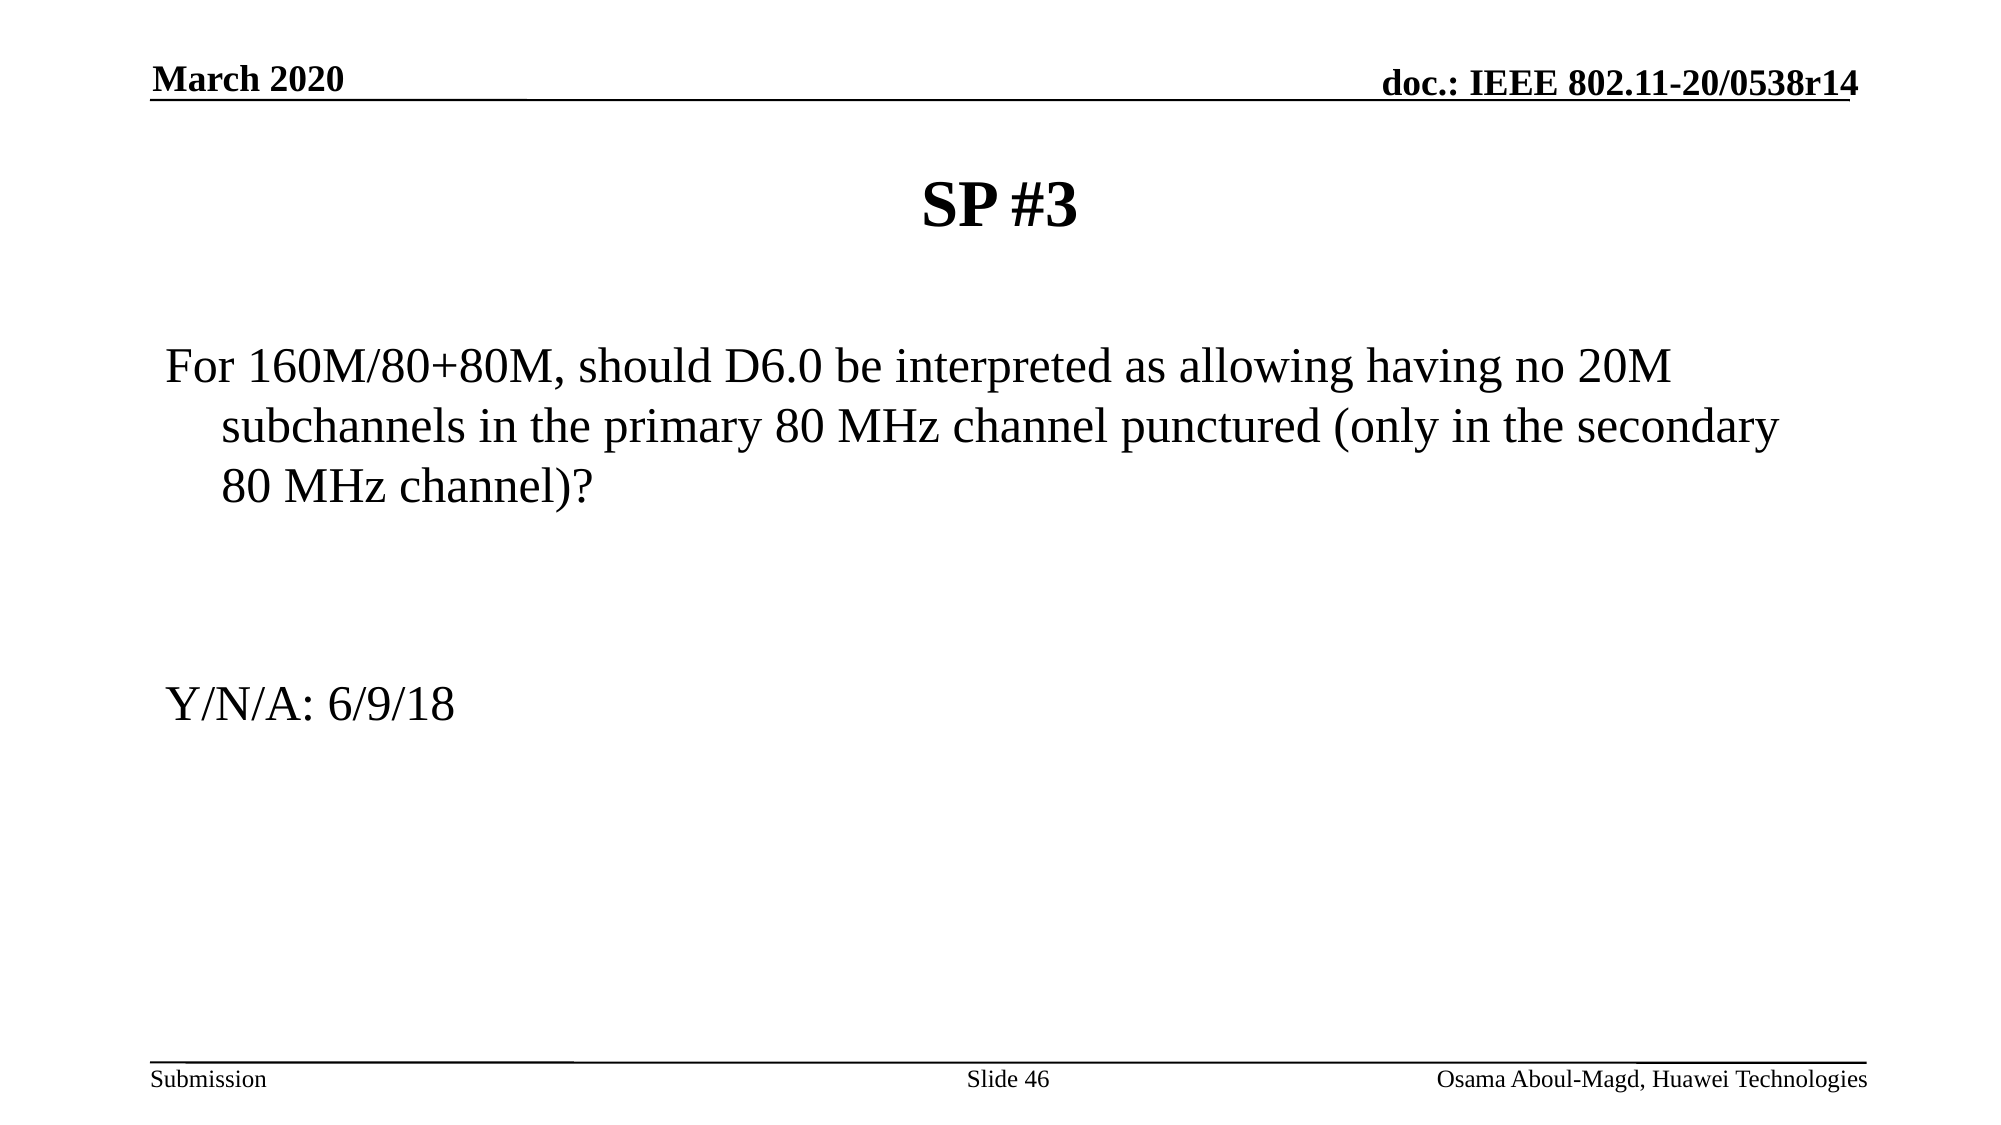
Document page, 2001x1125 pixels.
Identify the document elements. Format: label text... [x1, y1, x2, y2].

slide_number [152, 54, 563, 100]
title SP #3 [149, 112, 1850, 288]
footer Osama Aboul-Magd, Huawei Technologies [1171, 1061, 1869, 1093]
list For 160M/80+80M, should D6.0 be interpreted as allowing having no 20M subchannels in the primary 80 MHz channel punctured (only in the secondary 80 MHz channel)? Y/N/A: 6/9/18 [149, 324, 1850, 1000]
slide_number Slide 46 [950, 1061, 1067, 1123]
